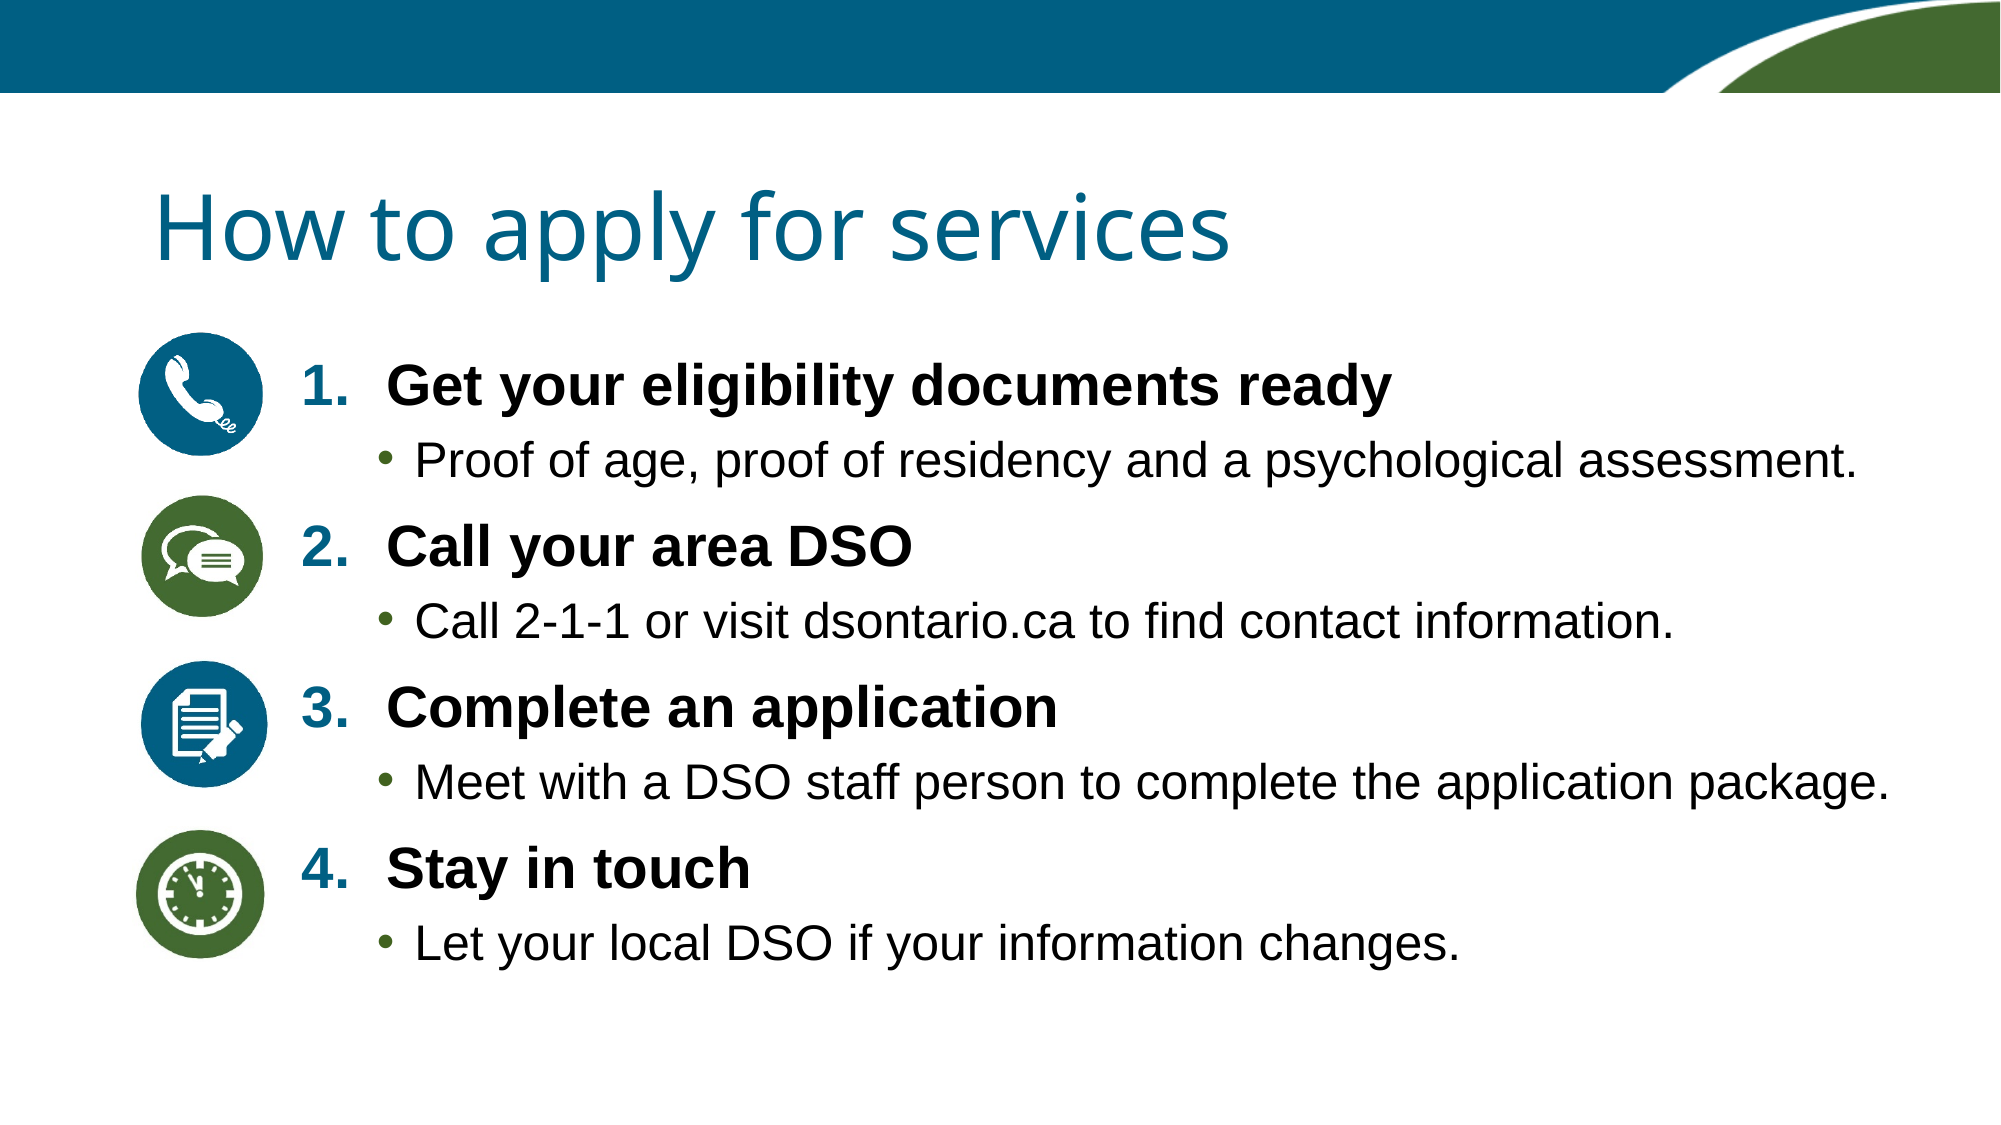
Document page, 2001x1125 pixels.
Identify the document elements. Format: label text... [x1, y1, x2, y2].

title How to apply for services [137, 121, 1863, 340]
picture [132, 326, 269, 462]
picture [132, 826, 268, 962]
list Get your eligibility documents ready Proof of age, proof of residency and a psychological assessment. Call your area DSO Call 2-1-1 or visit dsontario.ca to find contact information. Complete an application Meet with a DSO staff person to complete the application package. Stay in touch Let your local DSO if your information changes. [286, 339, 2000, 1054]
picture [1665, 0, 2001, 93]
picture [135, 489, 269, 623]
picture [137, 657, 271, 791]
